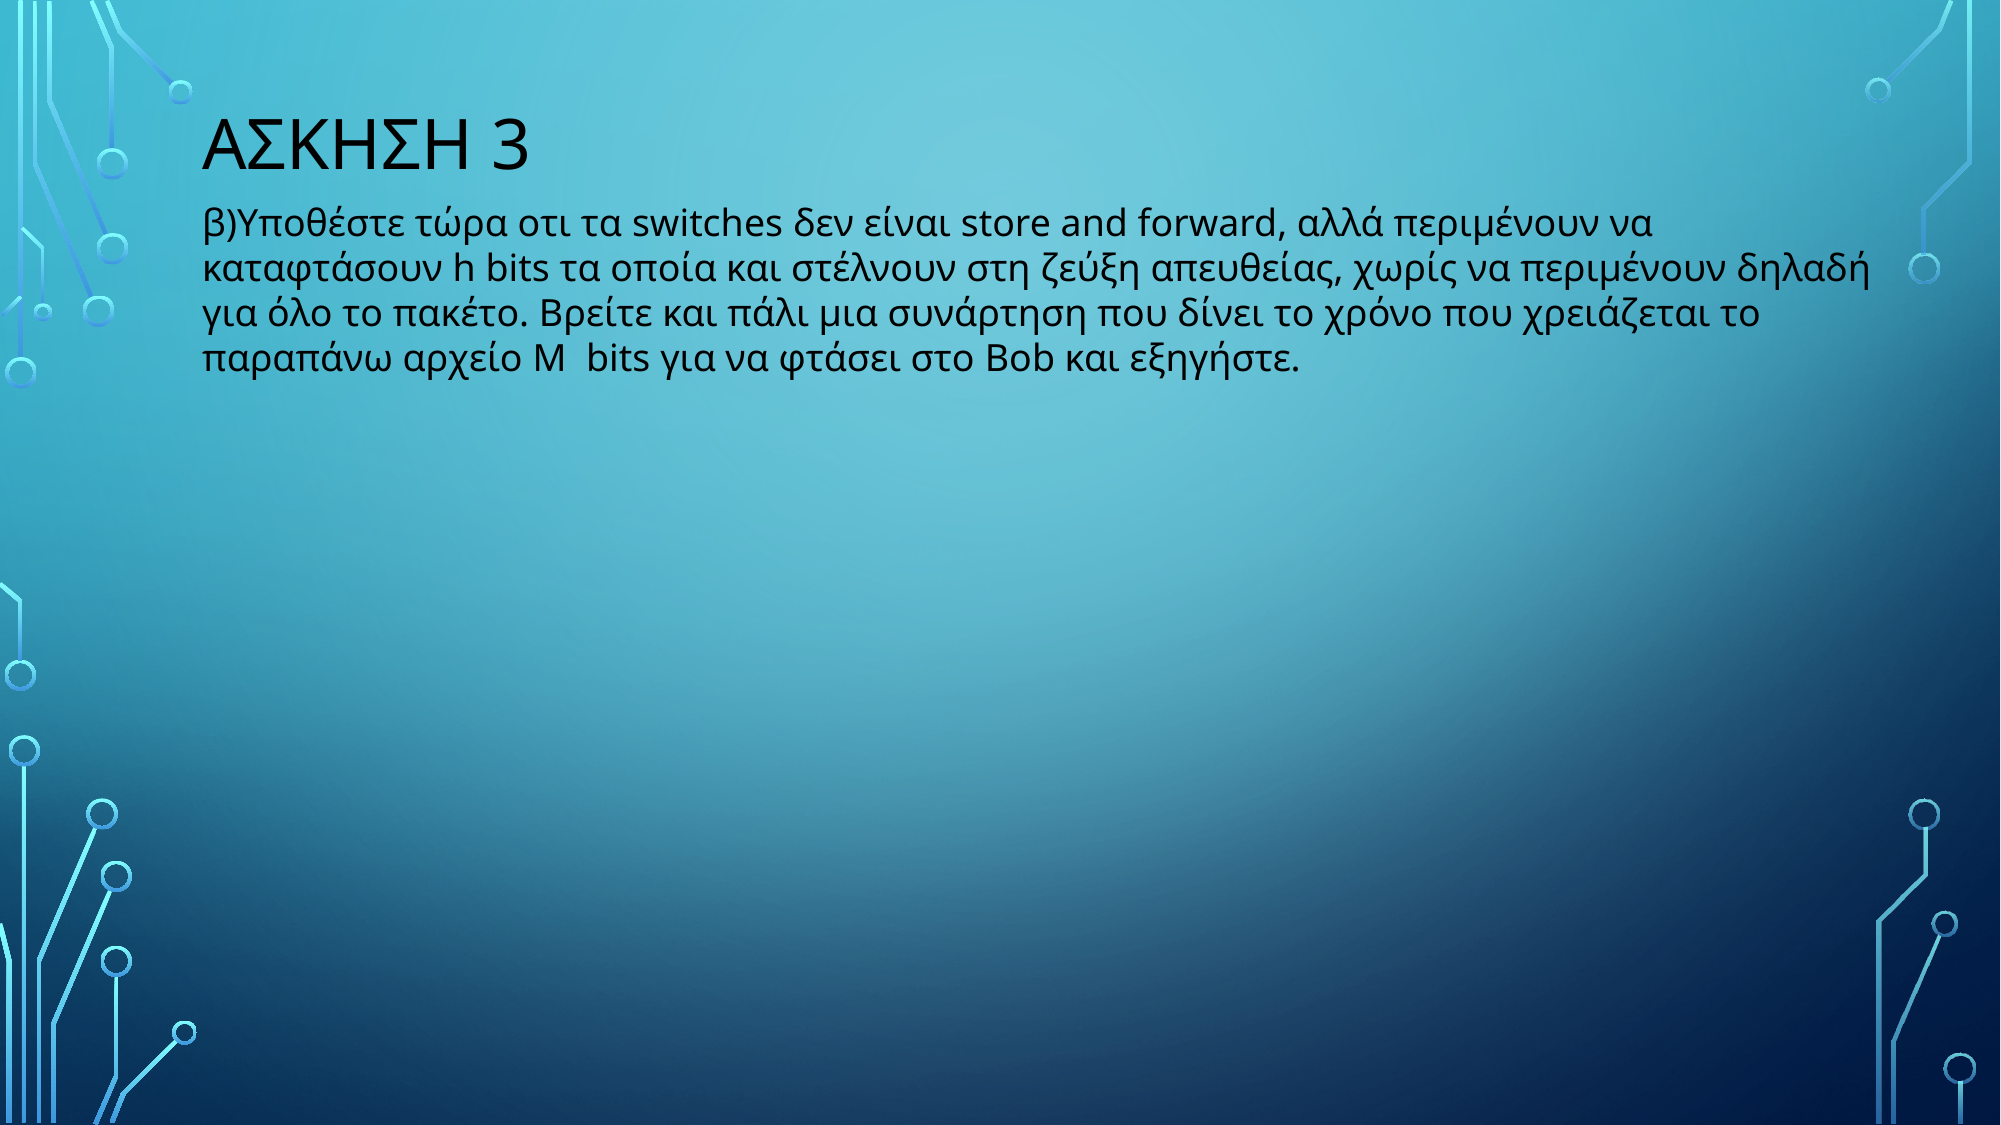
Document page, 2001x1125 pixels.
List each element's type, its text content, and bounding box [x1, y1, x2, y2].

title Ασκηση 3 [187, 101, 1813, 191]
text_box β)Υποθέστε τώρα οτι τα switches δεν είναι store and forward, αλλά περιμένουν να καταφτάσουν h bits τα οποία και στέλνουν στη ζεύξη απευθείας, χωρίς να περιμένουν δηλαδή για όλο το πακέτο. Βρείτε και πάλι μια συνάρτηση που δίνει το χρόνο που χρειάζεται το παραπάνω αρχείο Μ bits για να φτάσει στο Bob και εξηγήστε. [187, 191, 1903, 387]
